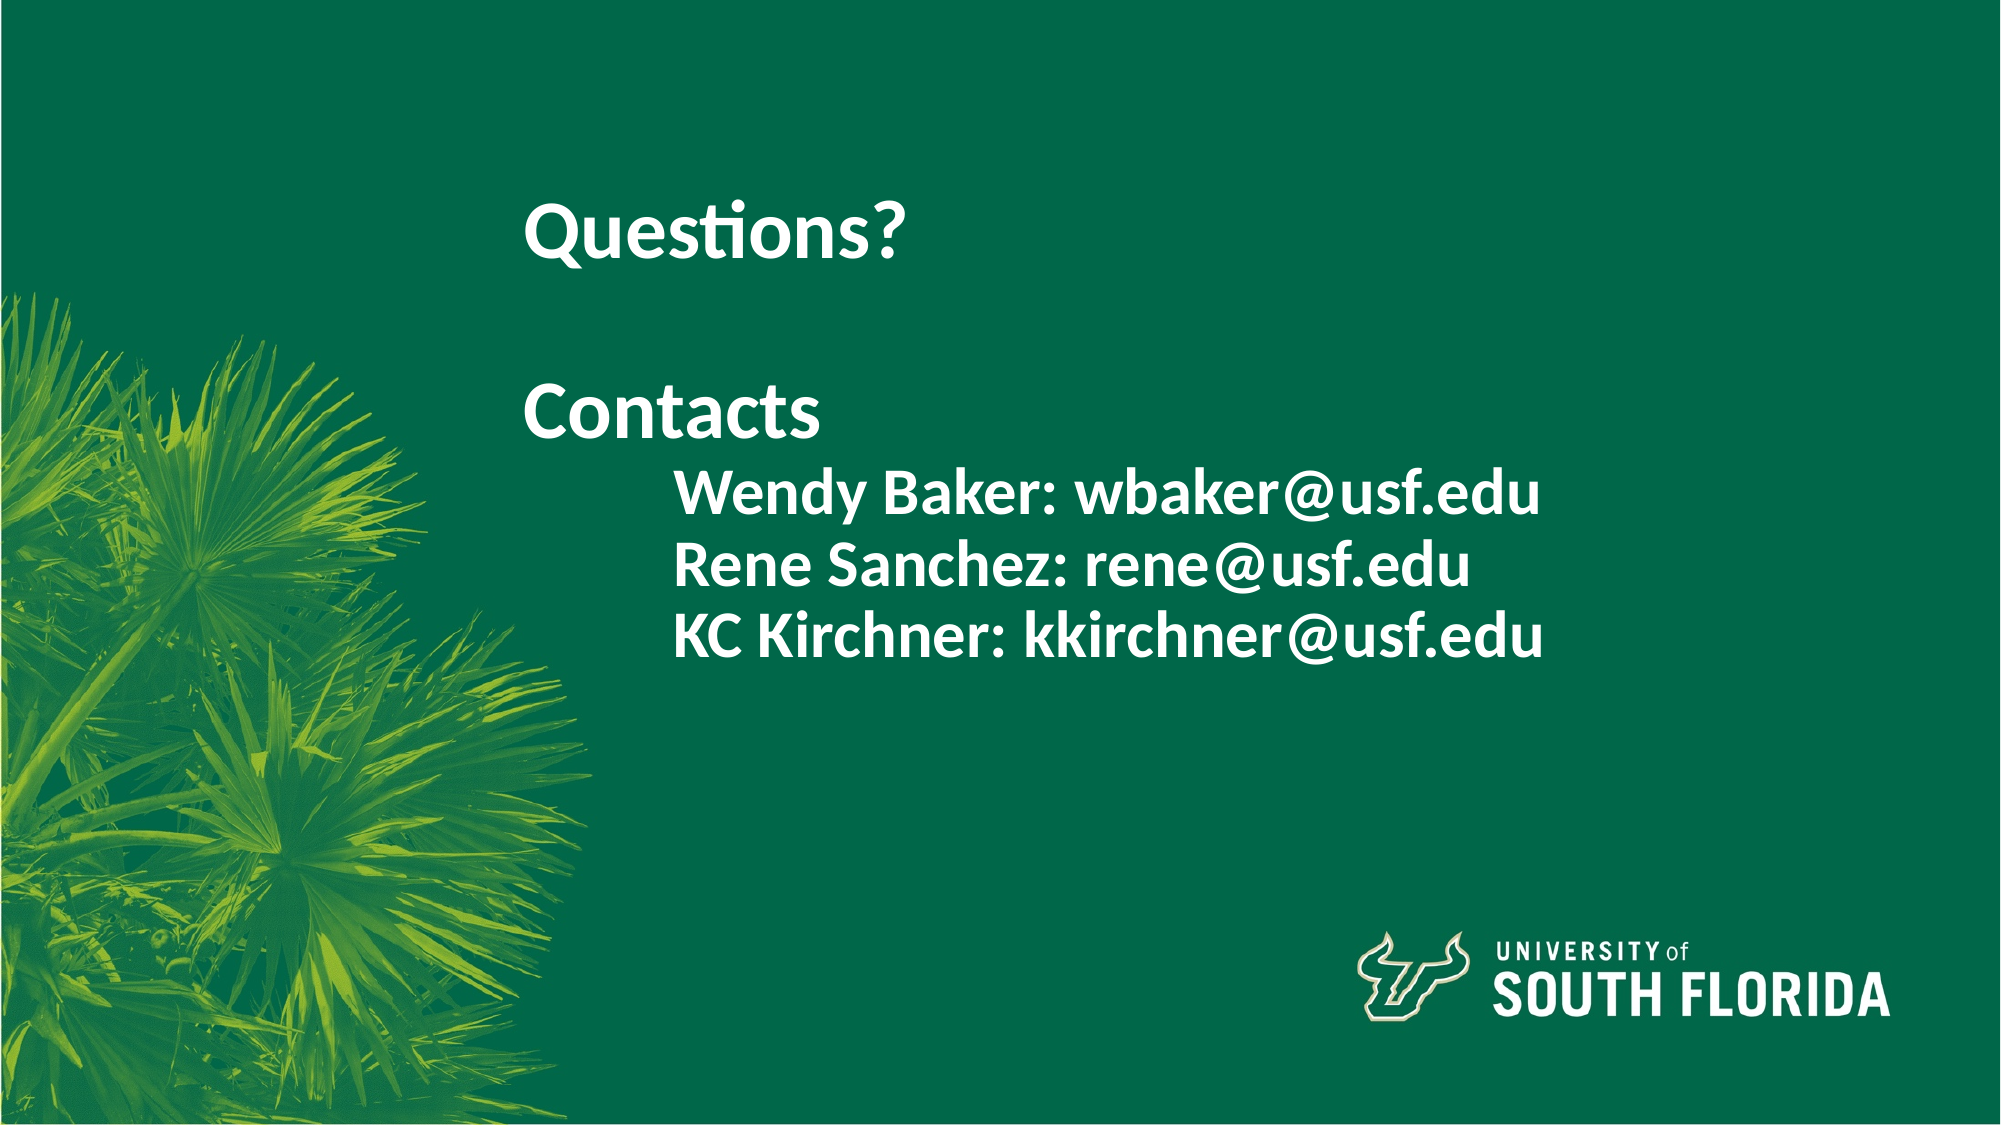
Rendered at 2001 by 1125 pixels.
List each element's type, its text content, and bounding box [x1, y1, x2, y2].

text_box Questions? Contacts Wendy Baker: wbaker@usf.edu Rene Sanchez: rene@usf.edu KC Kirchner: kkirchner@usf.edu [508, 179, 1905, 658]
picture [0, 0, 2001, 1125]
